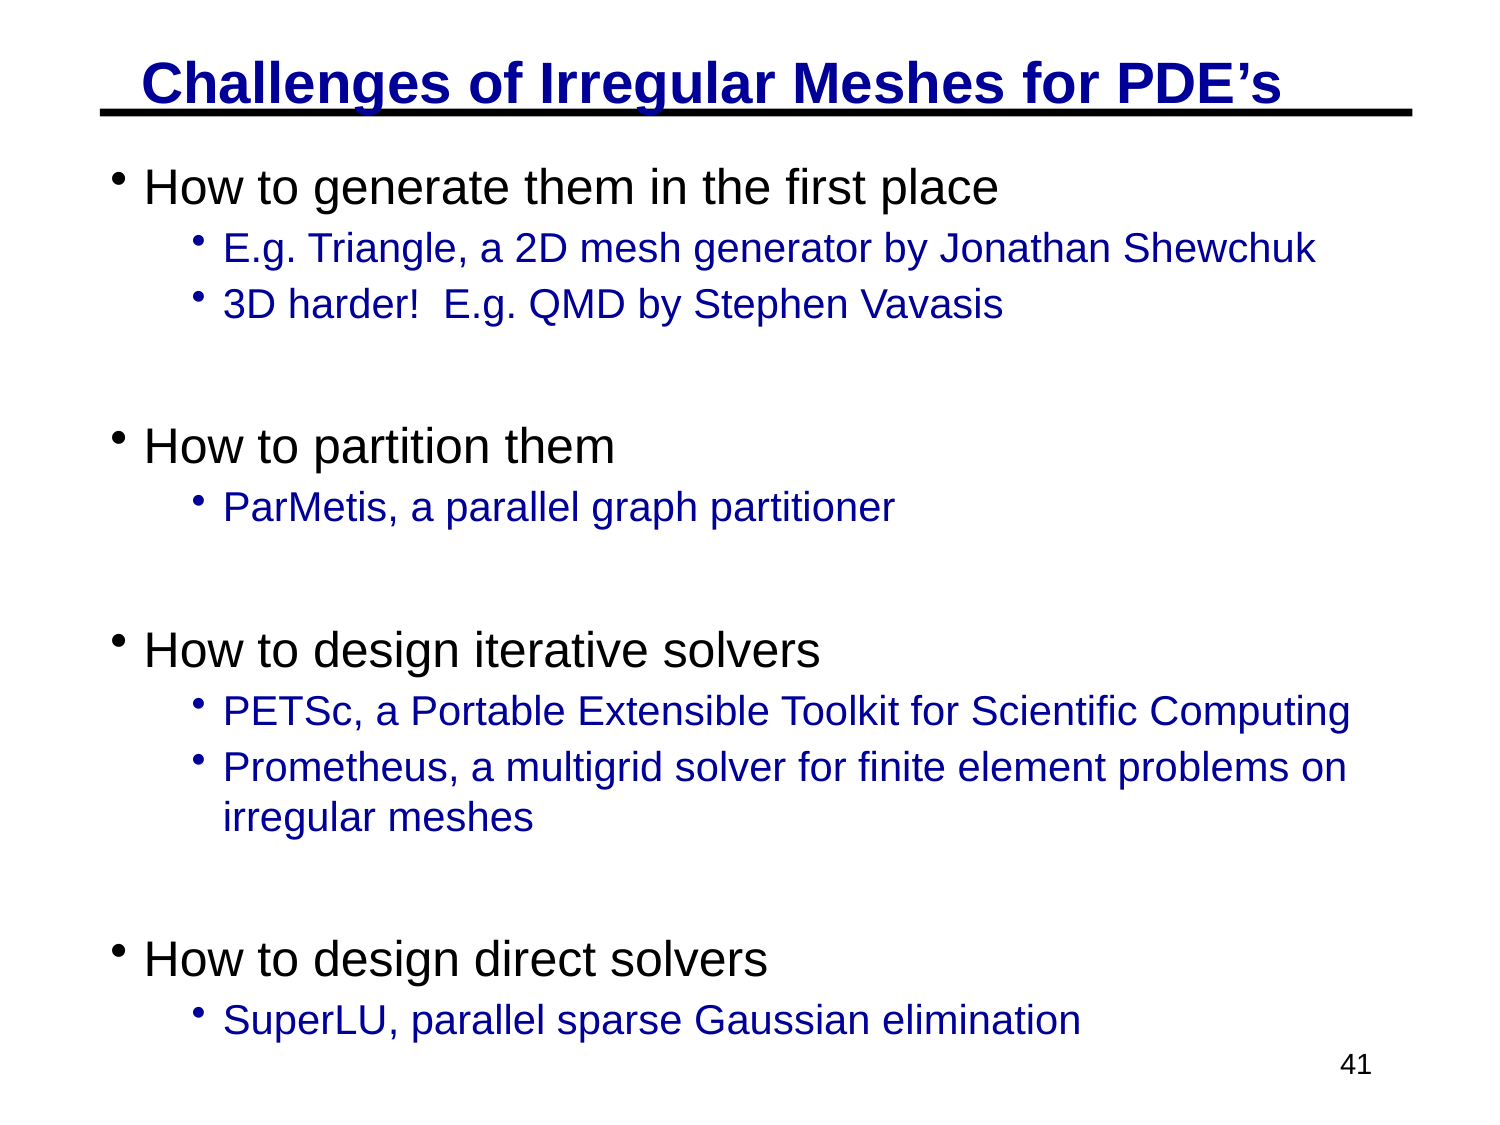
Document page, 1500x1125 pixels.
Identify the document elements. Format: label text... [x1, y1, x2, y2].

list How to generate them in the first place E.g. Triangle, a 2D mesh generator by Jonathan Shewchuk 3D harder! E.g. QMD by Stephen Vavasis How to partition them ParMetis, a parallel graph partitioner How to design iterative solvers PETSc, a Portable Extensible Toolkit for Scientific Computing Prometheus, a multigrid solver for finite element problems on irregular meshes How to design direct solvers SuperLU, parallel sparse Gaussian elimination These are challenges to do sequentially, more so in parallel [99, 149, 1500, 1120]
title Challenges of Irregular Meshes for PDE’s [130, 50, 1407, 120]
